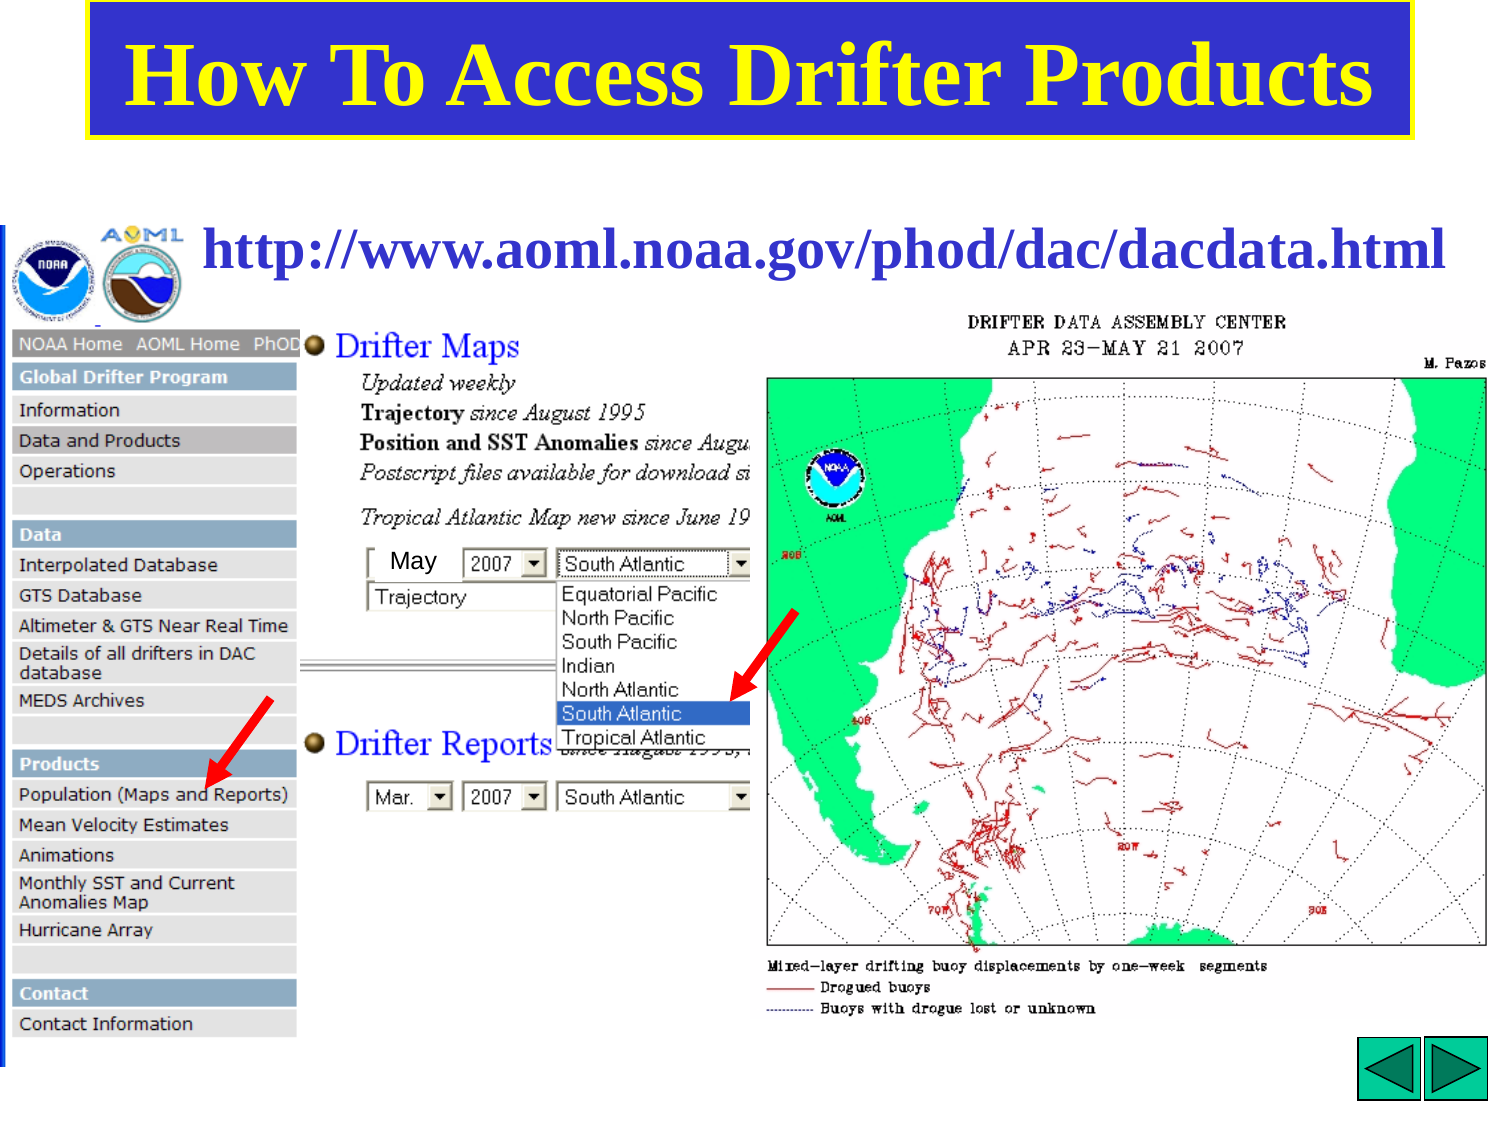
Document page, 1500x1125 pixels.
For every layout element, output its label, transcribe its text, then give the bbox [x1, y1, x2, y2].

text_box http://www.aoml.noaa.gov/phod/dac/dacdata.html [187, 202, 1500, 288]
picture [0, 224, 301, 1067]
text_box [304, 323, 744, 831]
title How To Access Drifter Products [87, 0, 1413, 138]
picture [749, 299, 1500, 1020]
